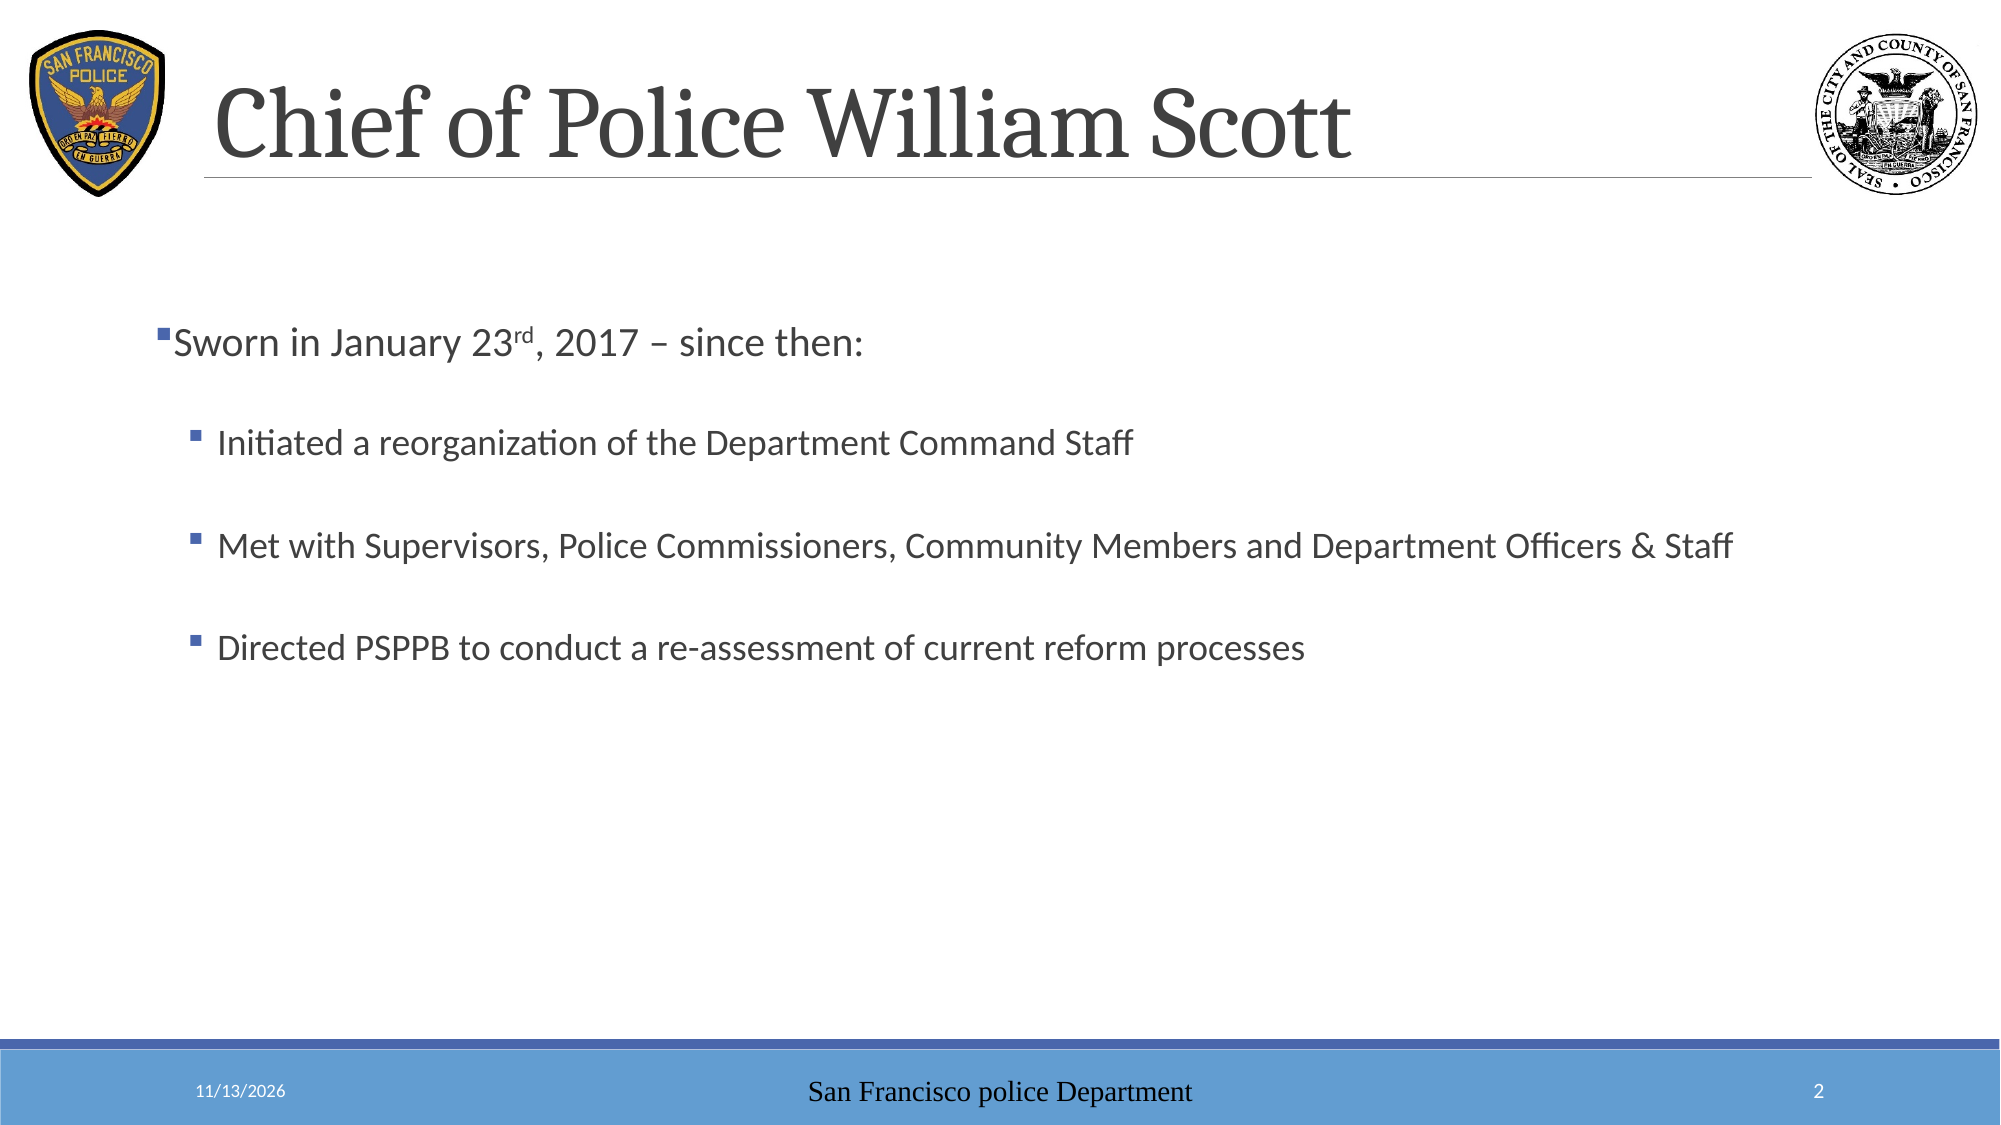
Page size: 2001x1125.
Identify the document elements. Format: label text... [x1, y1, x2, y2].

picture [1812, 29, 1980, 198]
list Sworn in January 23rd, 2017 – since then: Initiated a reorganization of the Department Command Staff Met with Supervisors, Police Commissioners, Community Members and Department Officers & Staff Directed PSPPB to conduct a re-assessment of current reform processes [154, 257, 1934, 861]
slide_number 2 [1624, 1059, 1840, 1120]
picture [14, 30, 180, 197]
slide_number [180, 1059, 586, 1120]
text_box Chief of Police William Scott [200, 39, 1664, 187]
footer San Francisco police Department [604, 1059, 1396, 1120]
